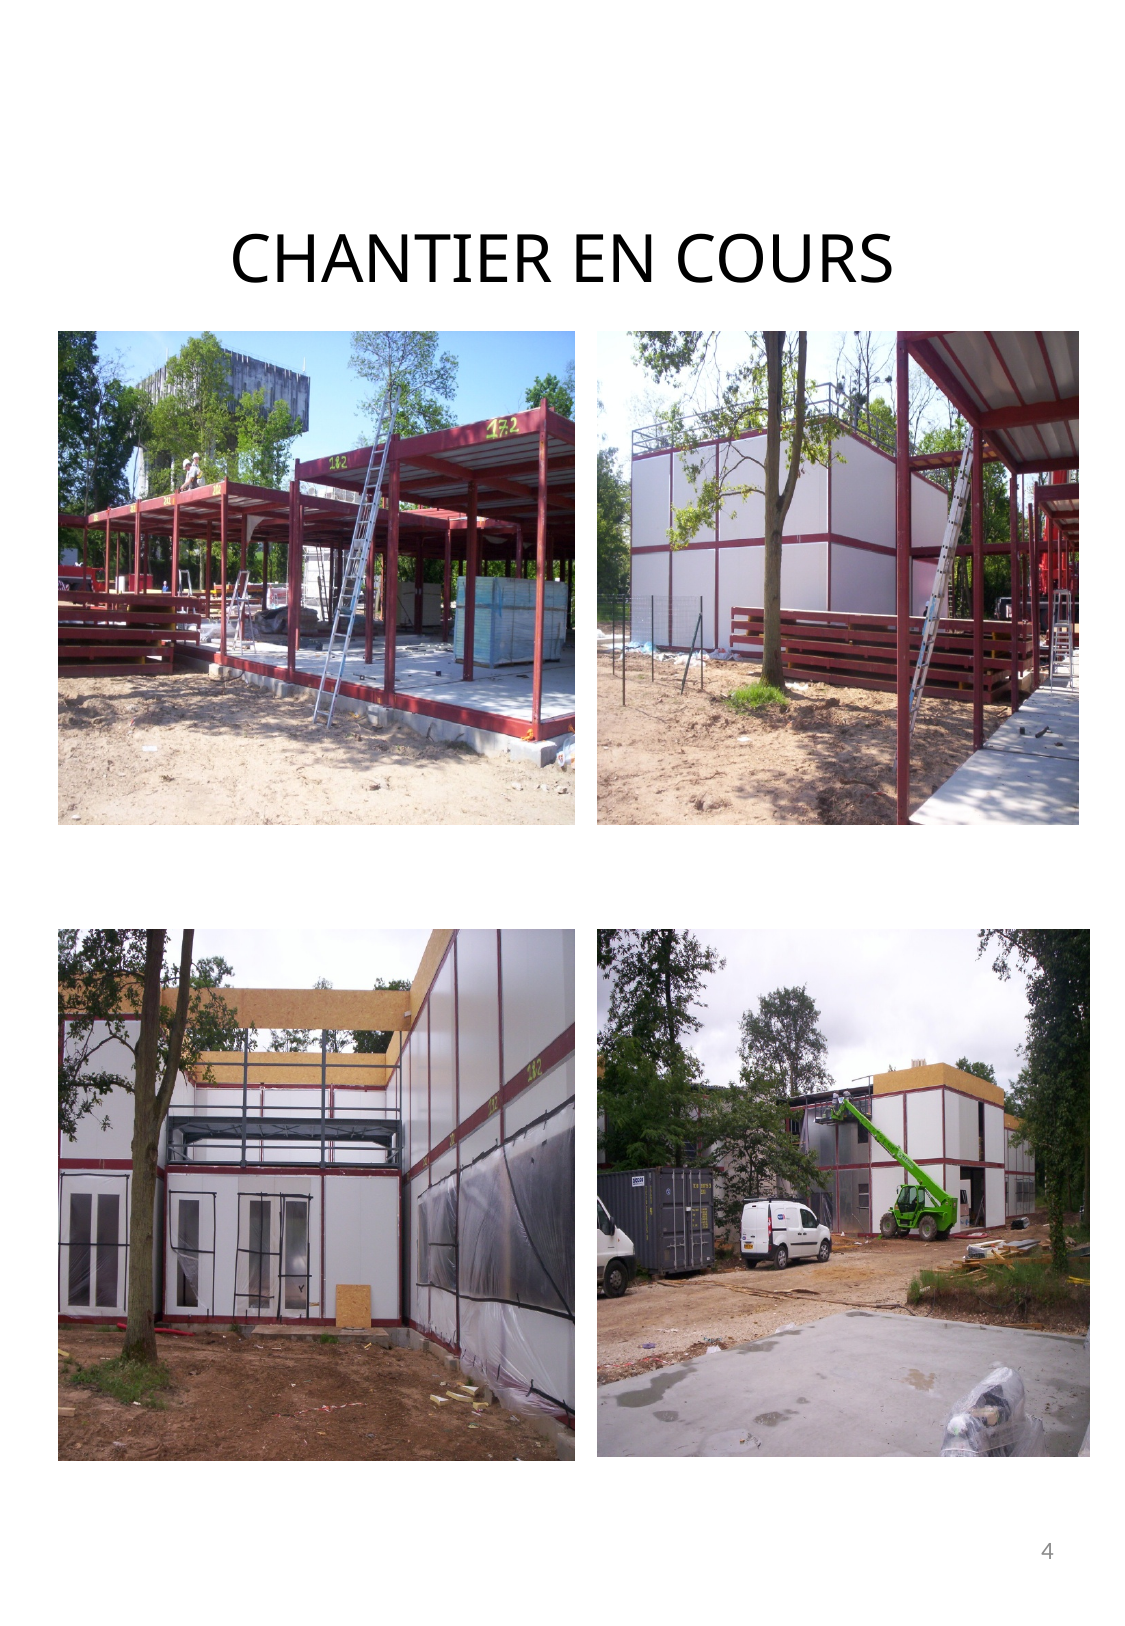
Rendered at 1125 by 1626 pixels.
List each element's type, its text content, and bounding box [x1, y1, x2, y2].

picture [597, 331, 1079, 825]
picture [58, 929, 575, 1462]
title CHANTIER EN COURS [56, 65, 1069, 336]
picture [58, 331, 575, 825]
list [597, 929, 1091, 1458]
slide_number 4 [806, 1506, 1069, 1593]
